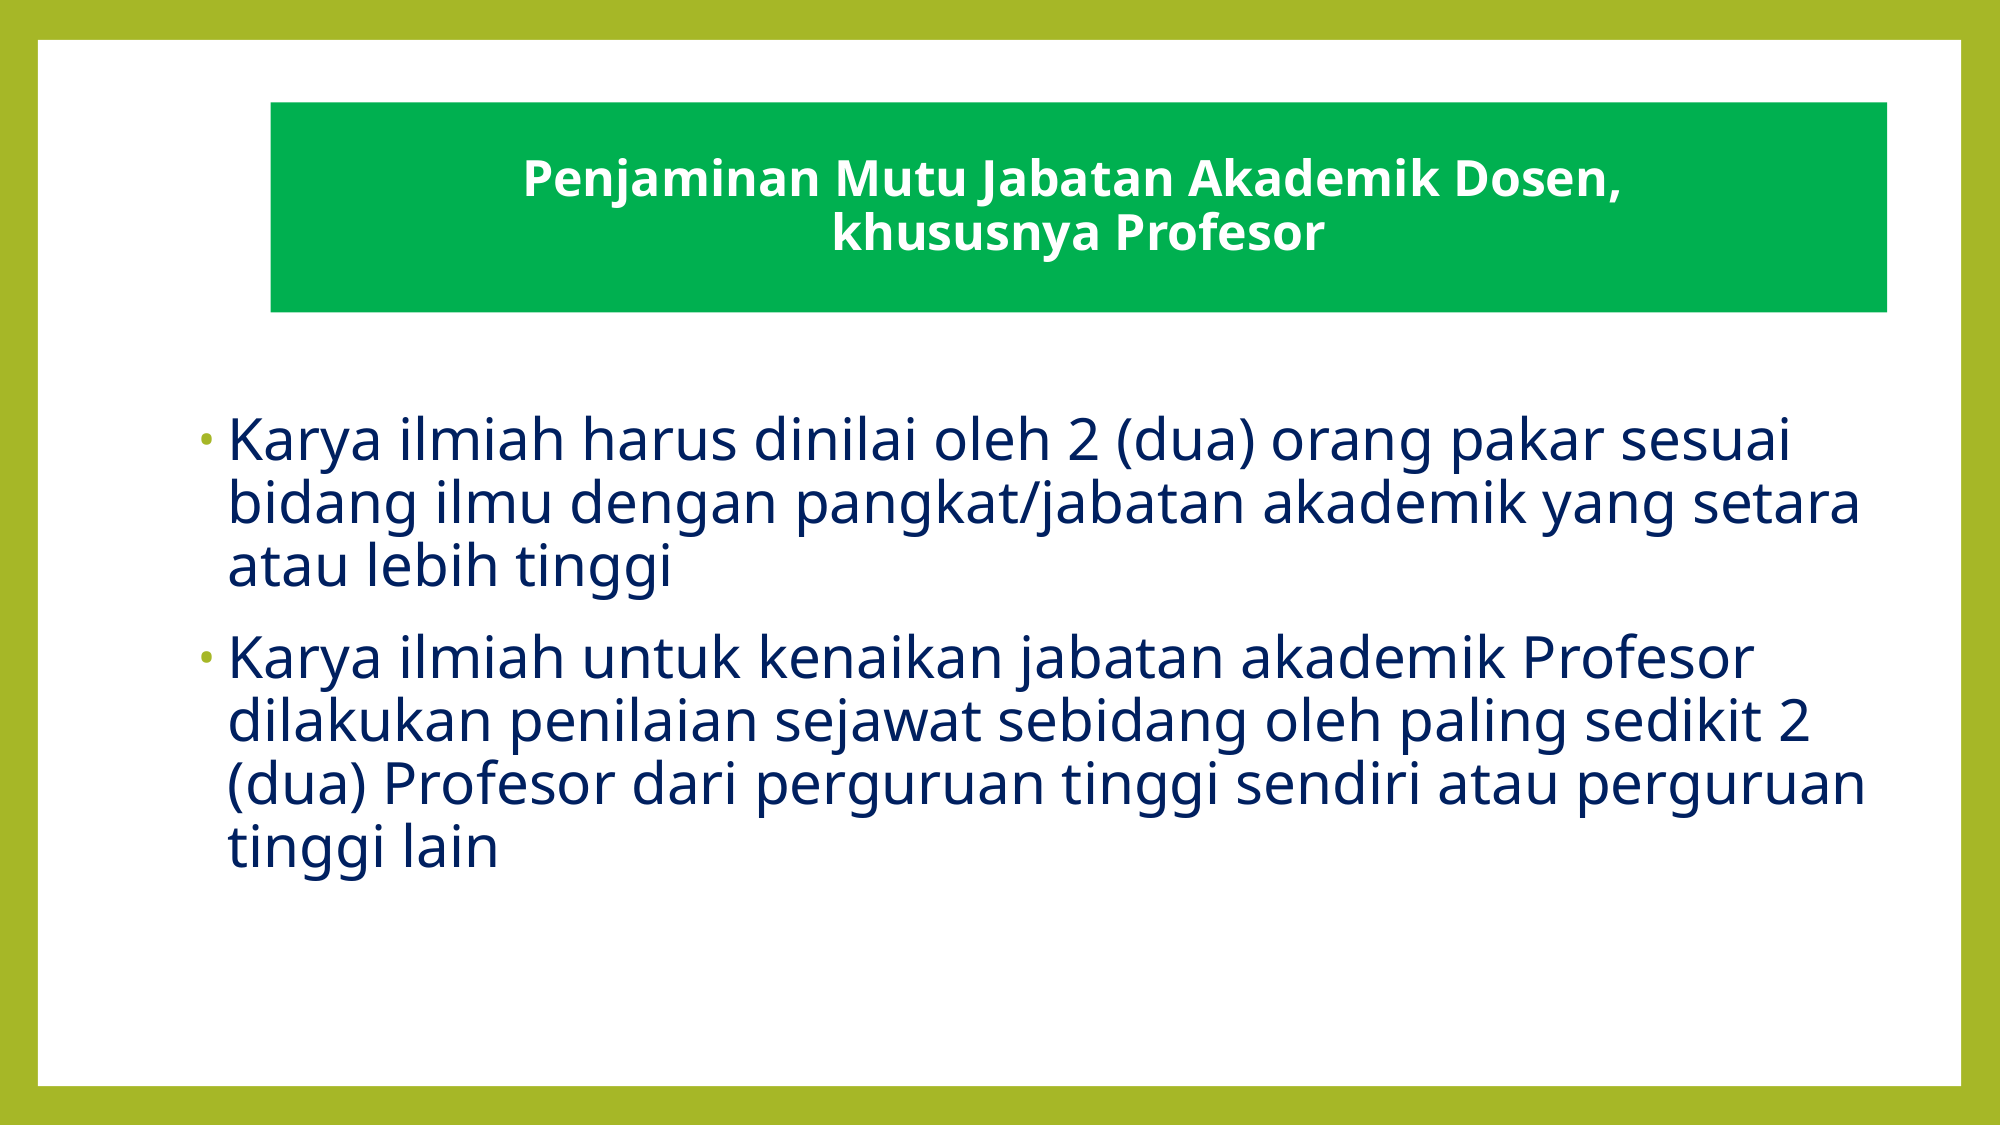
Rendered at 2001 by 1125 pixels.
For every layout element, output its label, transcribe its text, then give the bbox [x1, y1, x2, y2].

title Penjaminan Mutu Jabatan Akademik Dosen, khususnya Profesor [270, 102, 1888, 313]
list Karya ilmiah harus dinilai oleh 2 (dua) orang pakar sesuai bidang ilmu dengan pangkat/jabatan akademik yang setara atau lebih tinggi Karya ilmiah untuk kenaikan jabatan akademik Profesor dilakukan penilaian sejawat sebidang oleh paling sedikit 2 (dua) Profesor dari perguruan tinggi sendiri atau perguruan tinggi lain [175, 403, 1888, 1013]
